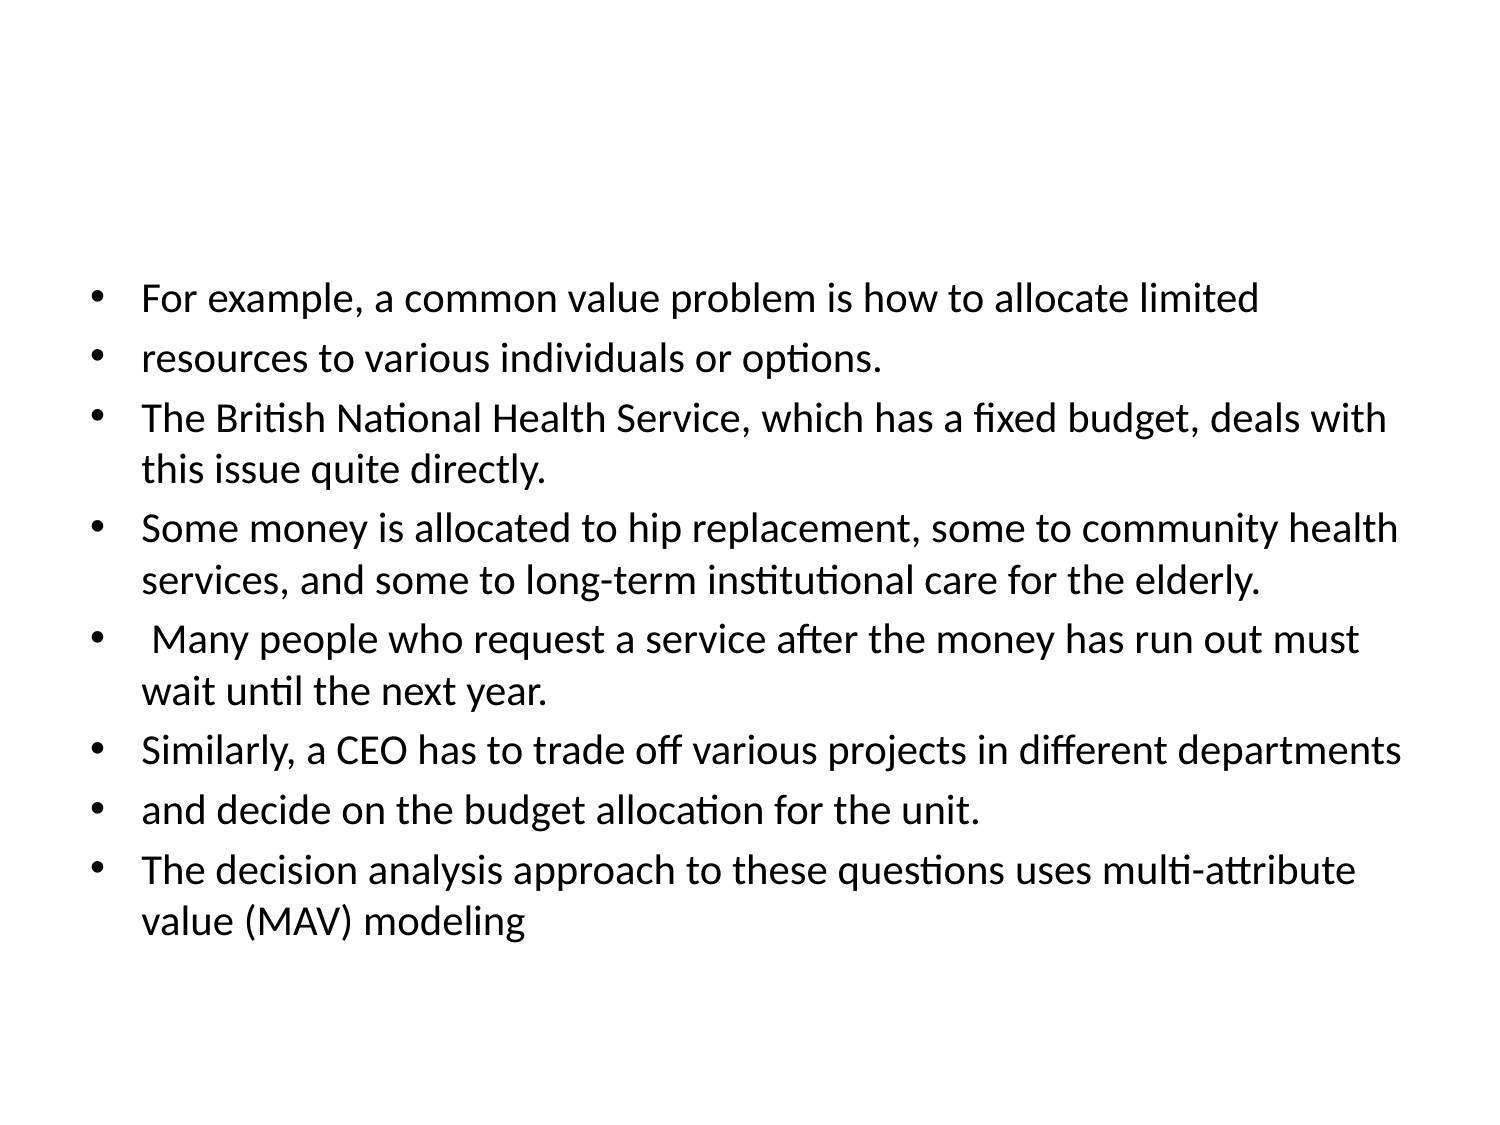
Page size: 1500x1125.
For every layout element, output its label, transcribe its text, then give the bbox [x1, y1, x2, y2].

list For example, a common value problem is how to allocate limited resources to various individuals or options. The British National Health Service, which has a fixed budget, deals with this issue quite directly. Some money is allocated to hip replacement, some to community health services, and some to long-term institutional care for the elderly. Many people who request a service after the money has run out must wait until the next year. Similarly, a CEO has to trade off various projects in different departments and decide on the budget allocation for the unit. The decision analysis approach to these questions uses multi-attribute value (MAV) modeling [75, 262, 1425, 1005]
